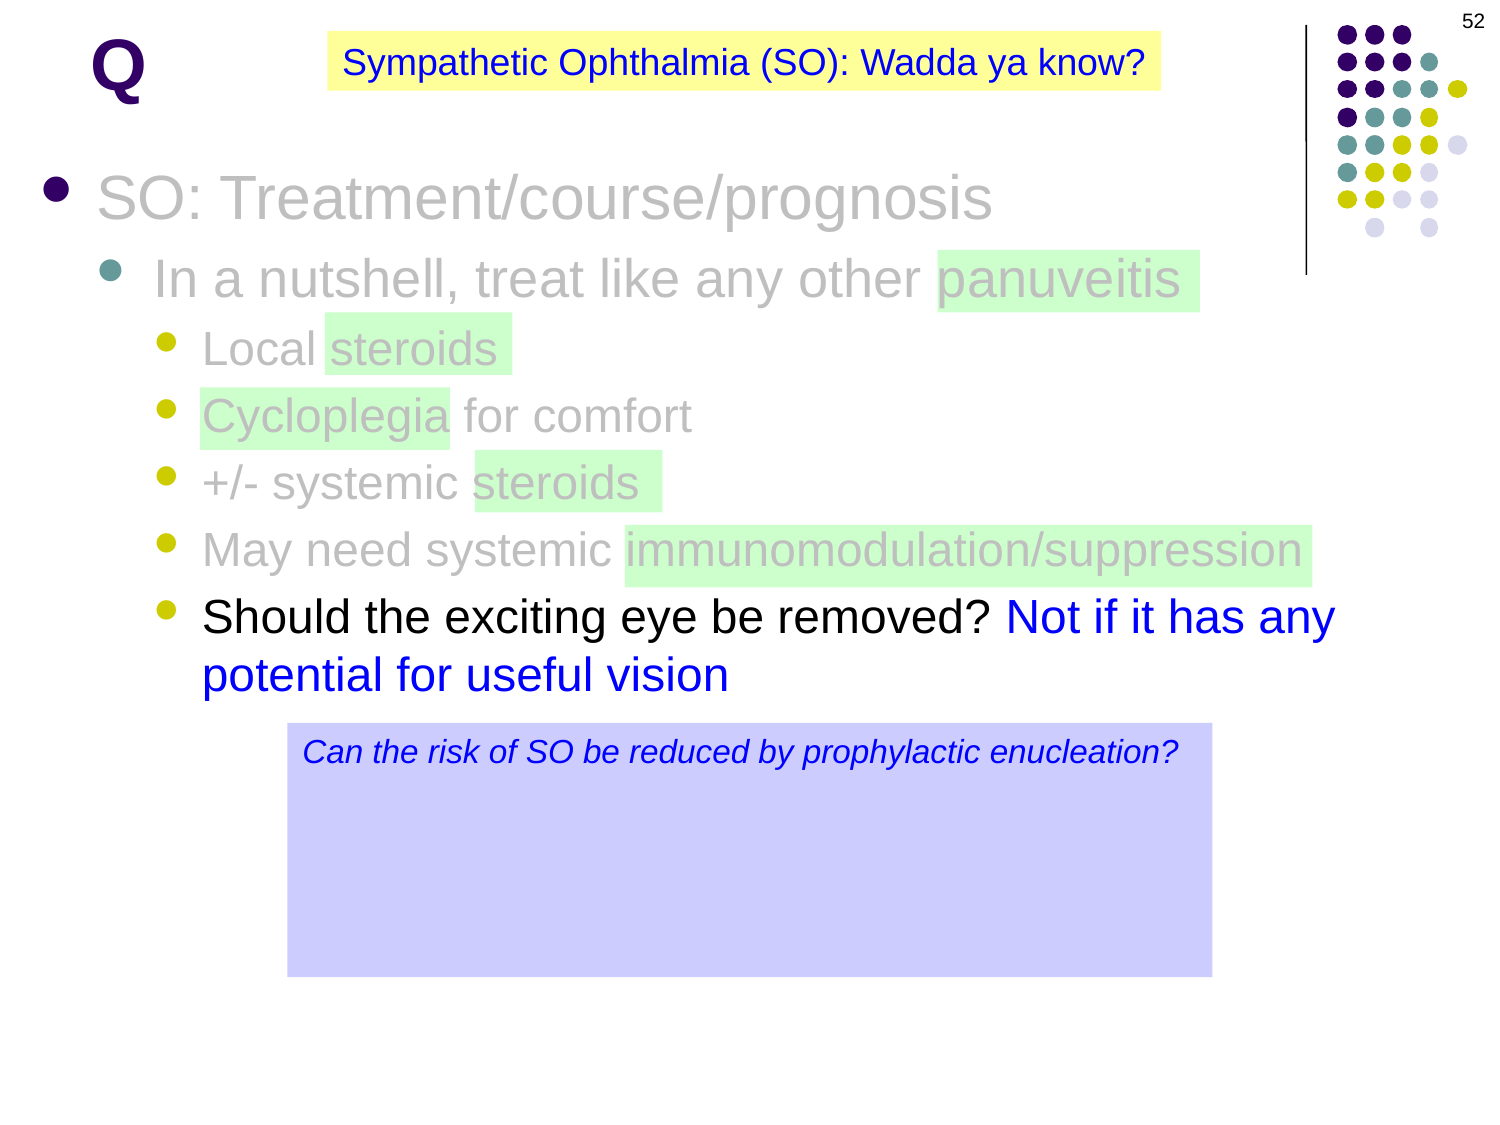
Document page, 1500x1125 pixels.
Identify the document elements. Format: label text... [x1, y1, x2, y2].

list SO: Treatment/course/prognosis In a nutshell, treat like any other panuveitis Local steroids Cycloplegia for comfort +/- systemic steroids May need systemic immunomodulation/suppression Should the exciting eye be removed? Not if it has any potential for useful vision [24, 149, 1463, 1075]
slide_number 52 [1149, 0, 1500, 75]
title Q [75, 20, 1313, 113]
text_box Can the risk of SO be reduced by prophylactic enucleation? Yes, if it’s done within about 2 weeks of injury occurrence Once the process commences, can the course (severity; duration, etc) be mitigated by enucleating the exciting eye? No [287, 722, 1213, 978]
